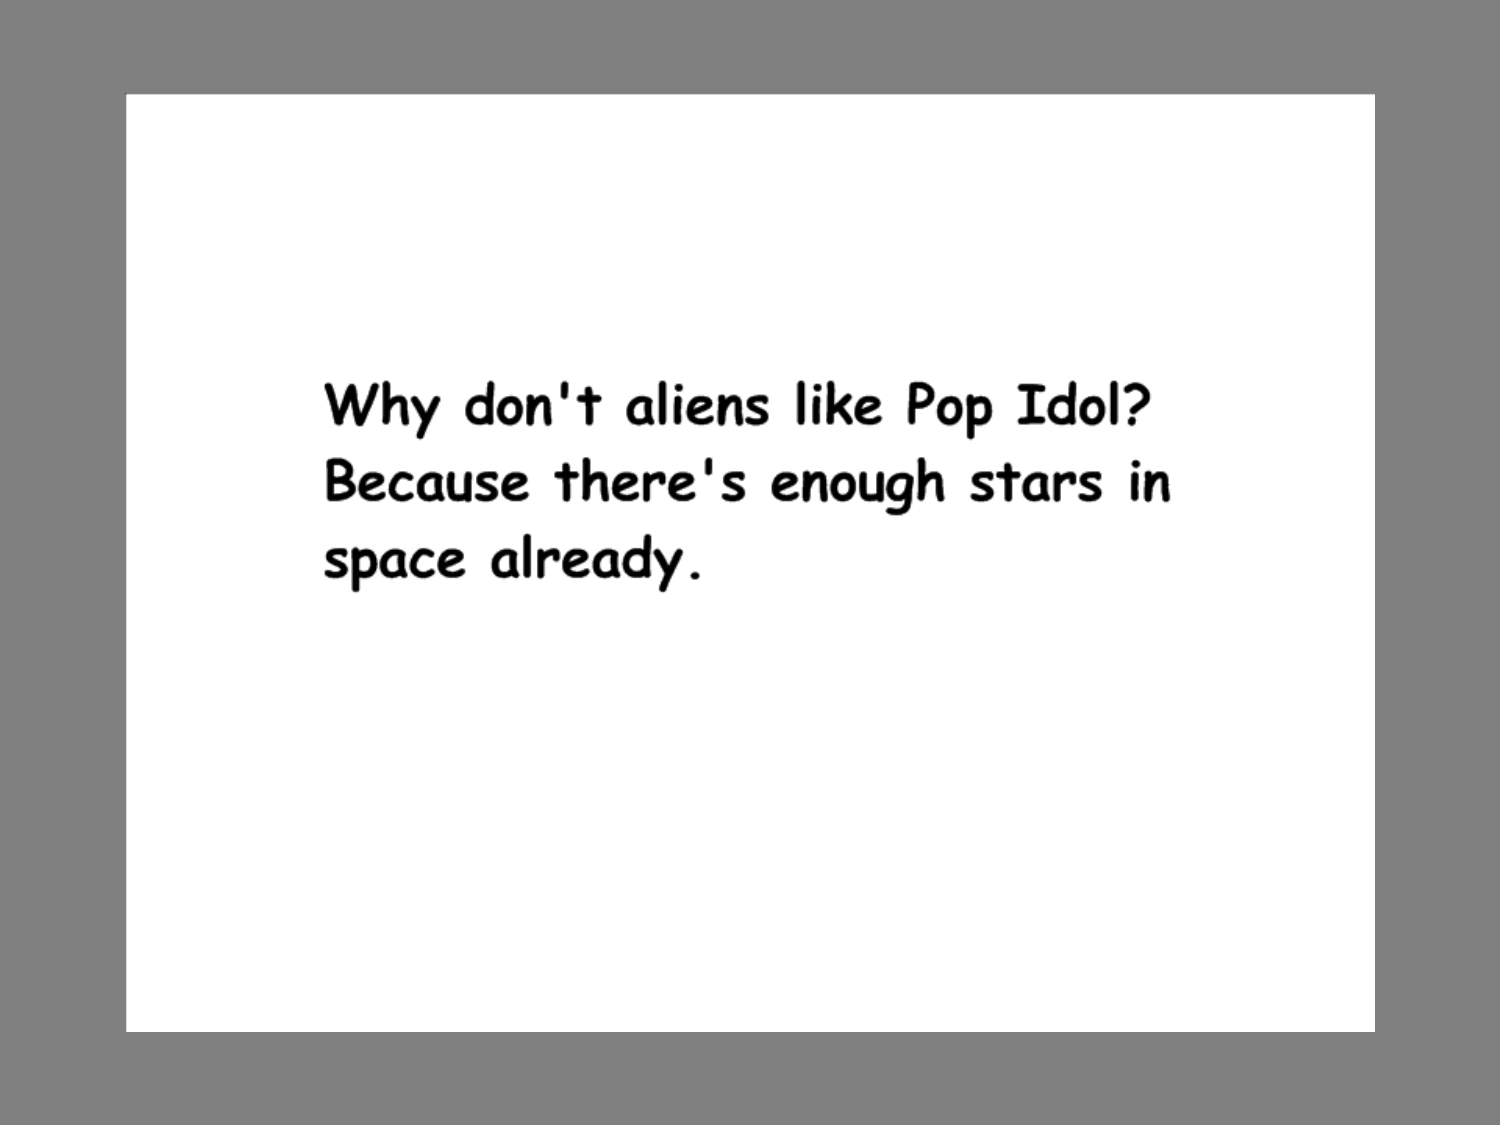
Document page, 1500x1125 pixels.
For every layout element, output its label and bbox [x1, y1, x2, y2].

picture [124, 93, 1376, 1032]
